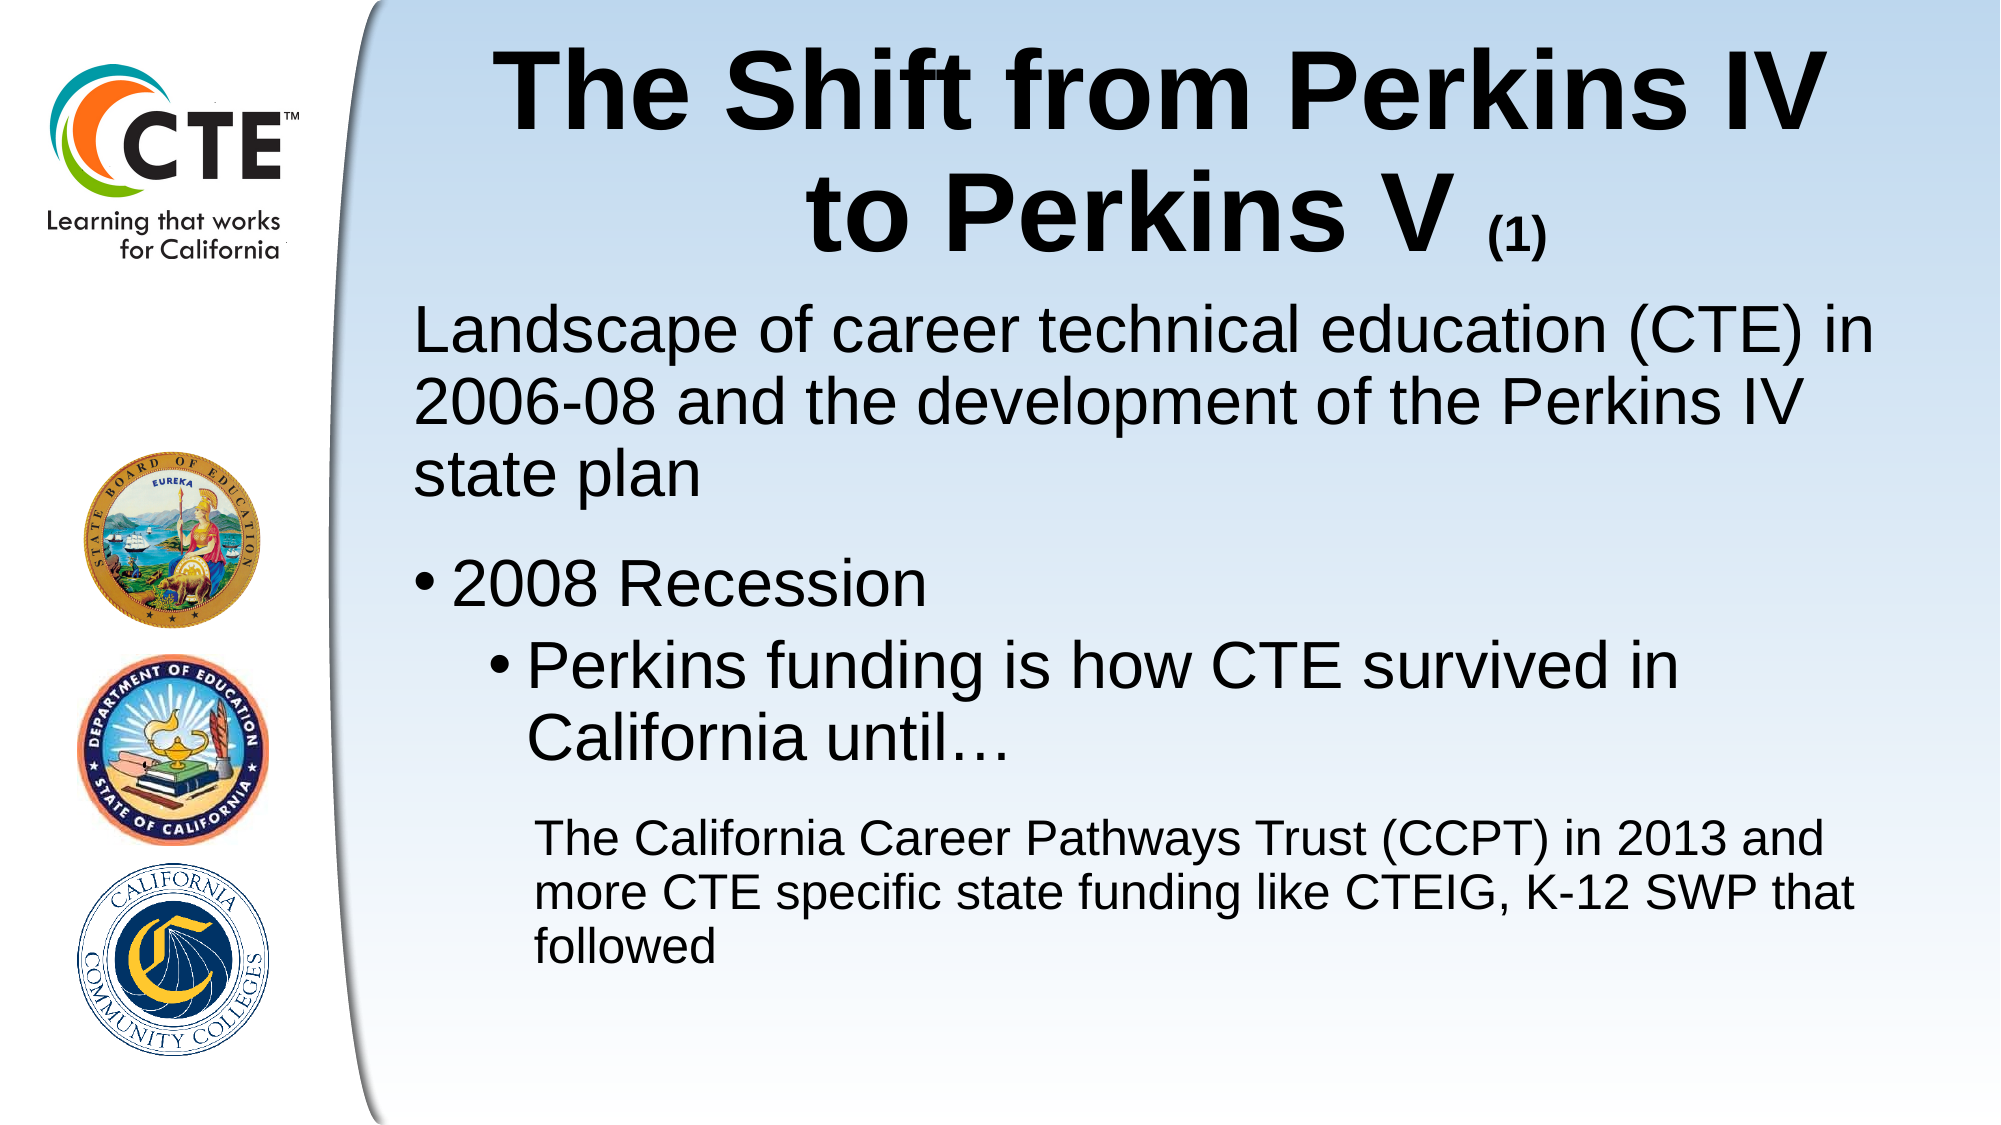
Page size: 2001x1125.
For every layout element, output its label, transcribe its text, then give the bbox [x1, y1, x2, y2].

list Landscape of career technical education (CTE) in 2006-08 and the development of the Perkins IV state plan 2008 Recession Perkins funding is how CTE survived in California until… The California Career Pathways Trust (CCPT) in 2013 and more CTE specific state funding like CTEIG, K-12 SWP that followed [399, 287, 1908, 1077]
picture [48, 64, 299, 259]
picture [77, 654, 269, 846]
picture [77, 863, 269, 1056]
title The Shift from Perkins IV to Perkins V (1) [399, 84, 1955, 224]
picture [77, 445, 269, 637]
